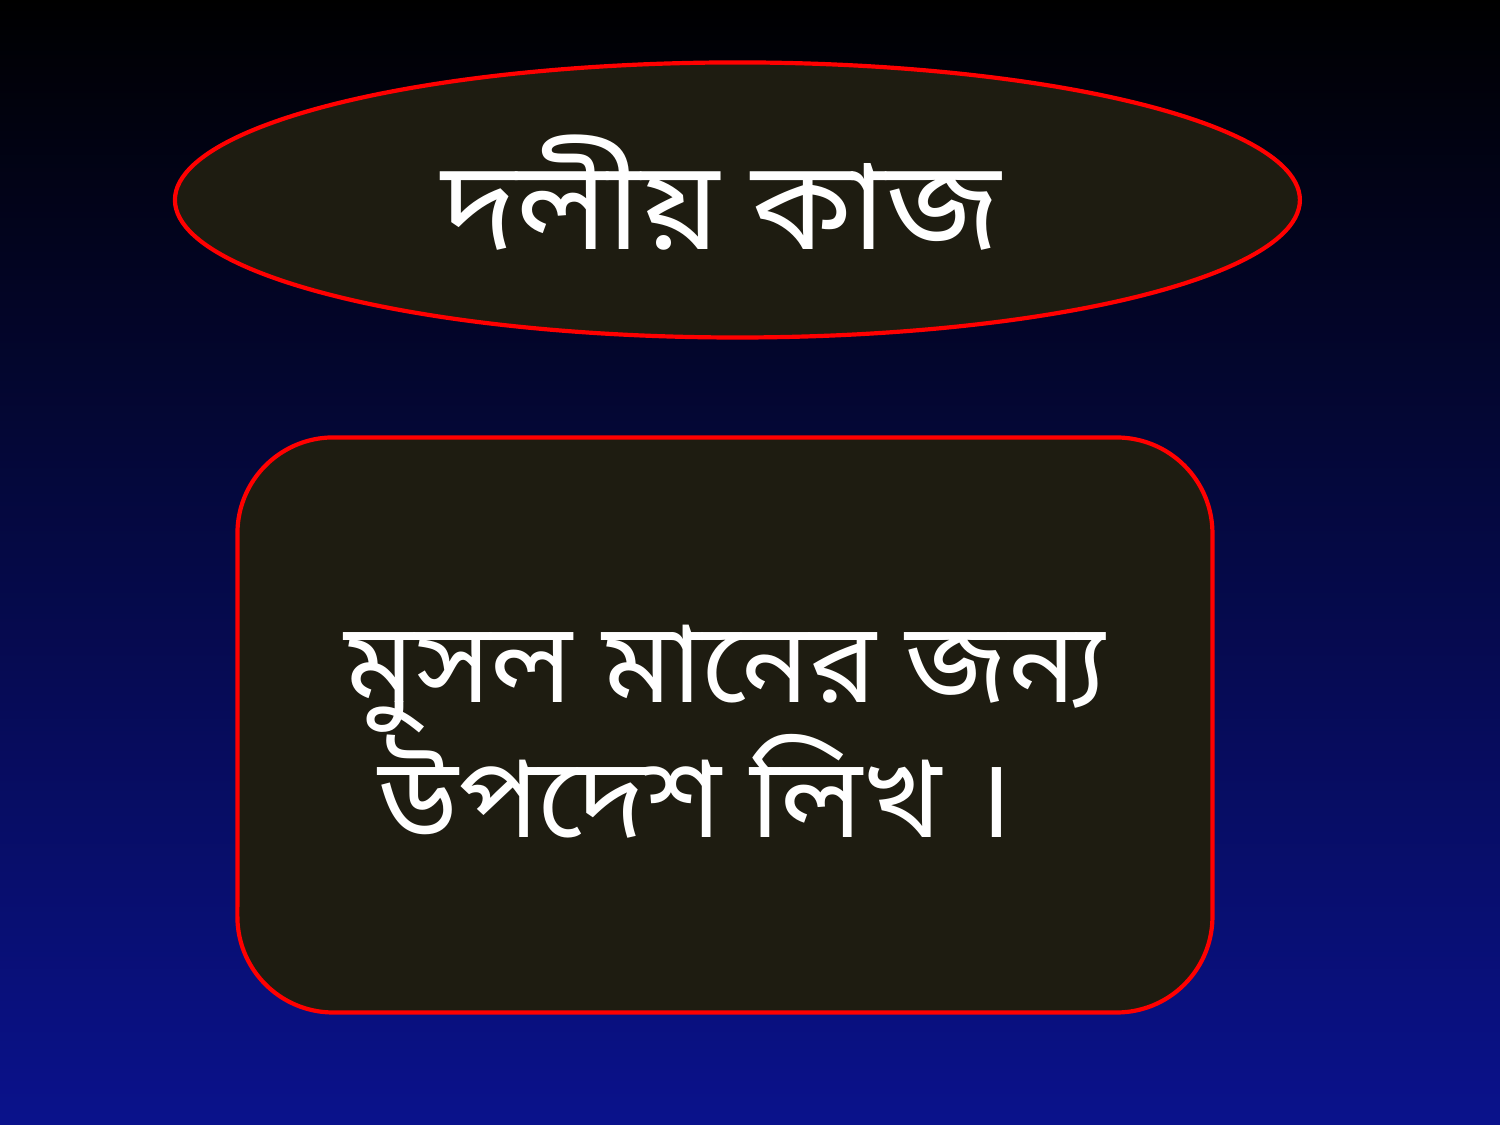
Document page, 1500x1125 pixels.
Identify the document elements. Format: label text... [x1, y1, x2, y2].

text_box দলীয় কাজ [172, 60, 1303, 340]
text_box মুসল মানের জন্য উপদেশ লিখ । [235, 435, 1215, 1015]
